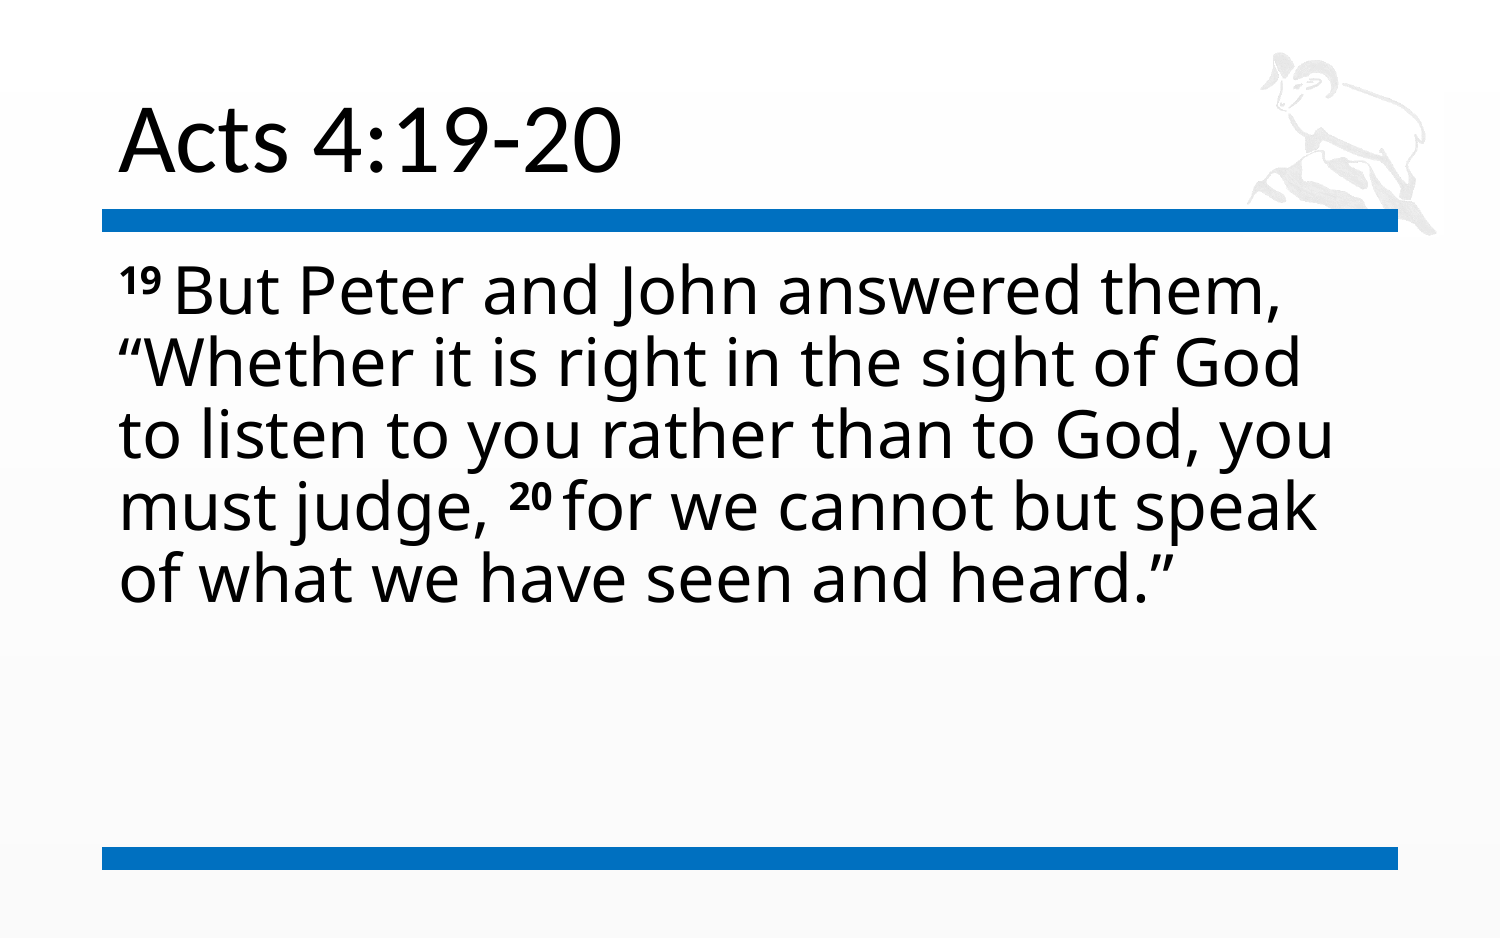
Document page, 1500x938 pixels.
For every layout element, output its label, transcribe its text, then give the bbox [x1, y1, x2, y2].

list 19 But Peter and John answered them, “Whether it is right in the sight of God to listen to you rather than to God, you must judge, 20 for we cannot but speak of what we have seen and heard.” [103, 249, 1397, 845]
title Acts 4:19-20 [103, 49, 1397, 232]
